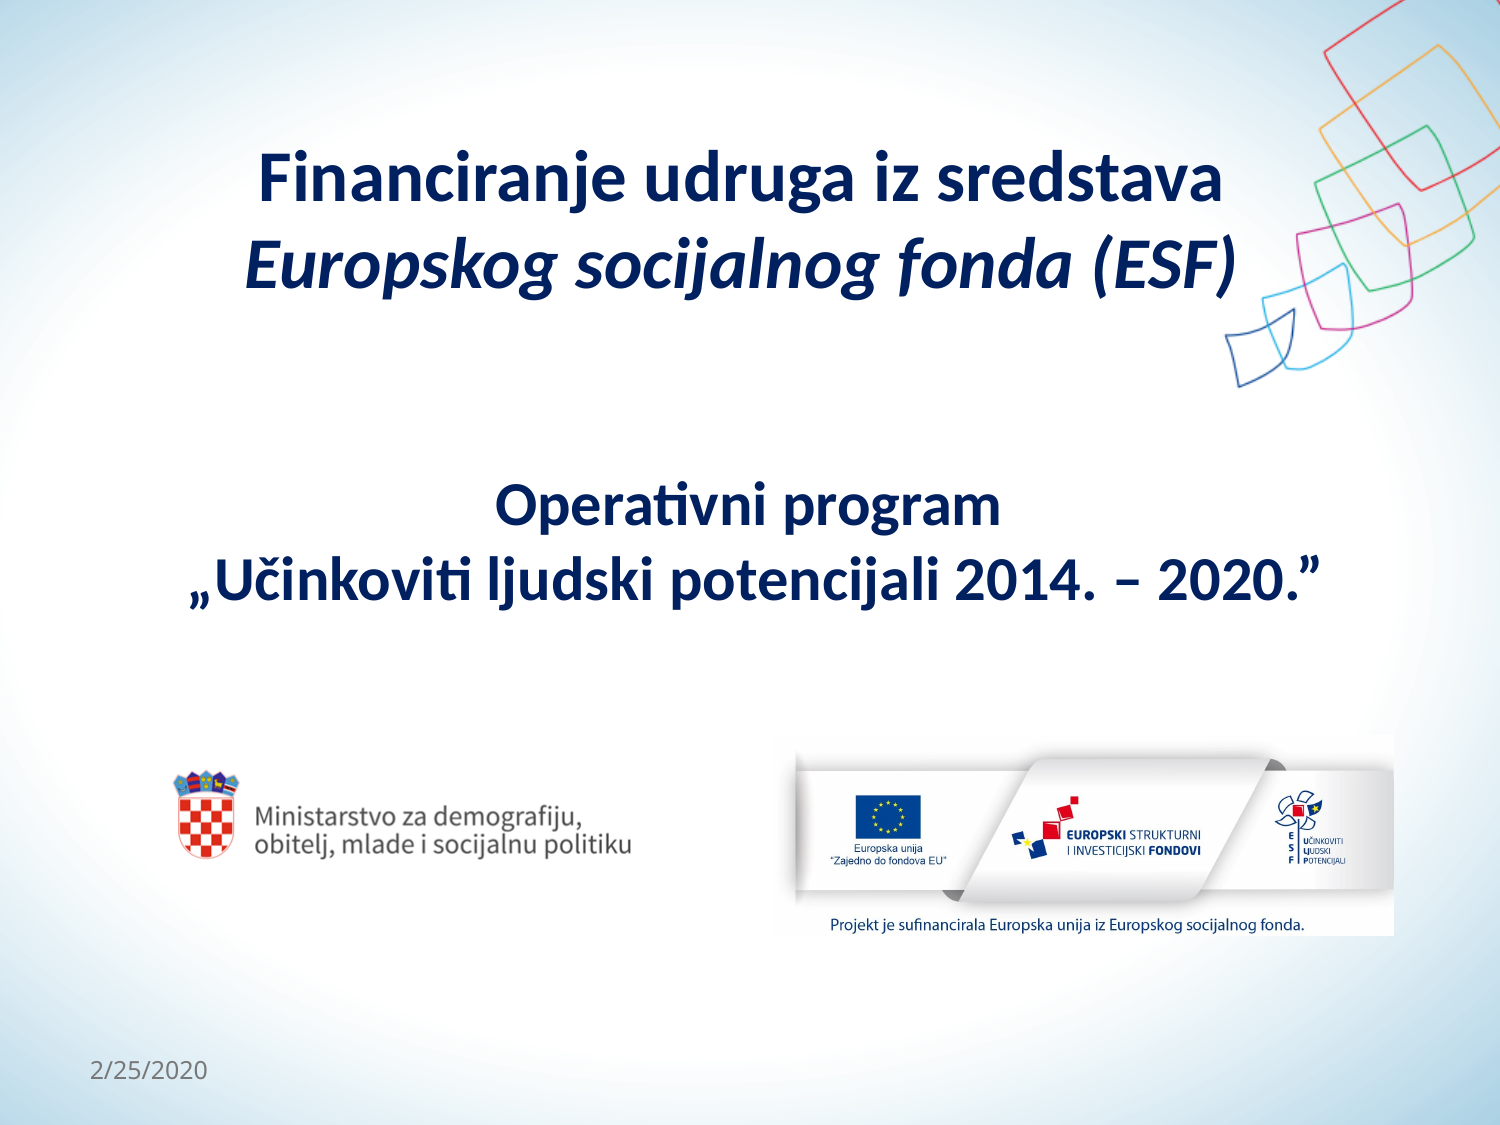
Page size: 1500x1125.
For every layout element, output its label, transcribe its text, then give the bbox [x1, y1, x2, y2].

picture [170, 762, 636, 880]
text_box Operativni program „Učinkoviti ljudski potencijali 2014. – 2020.” [68, 447, 1444, 623]
title Financiranje udruga iz sredstava Europskog socijalnog fonda (ESF) [75, 120, 1425, 311]
picture [771, 735, 1394, 936]
